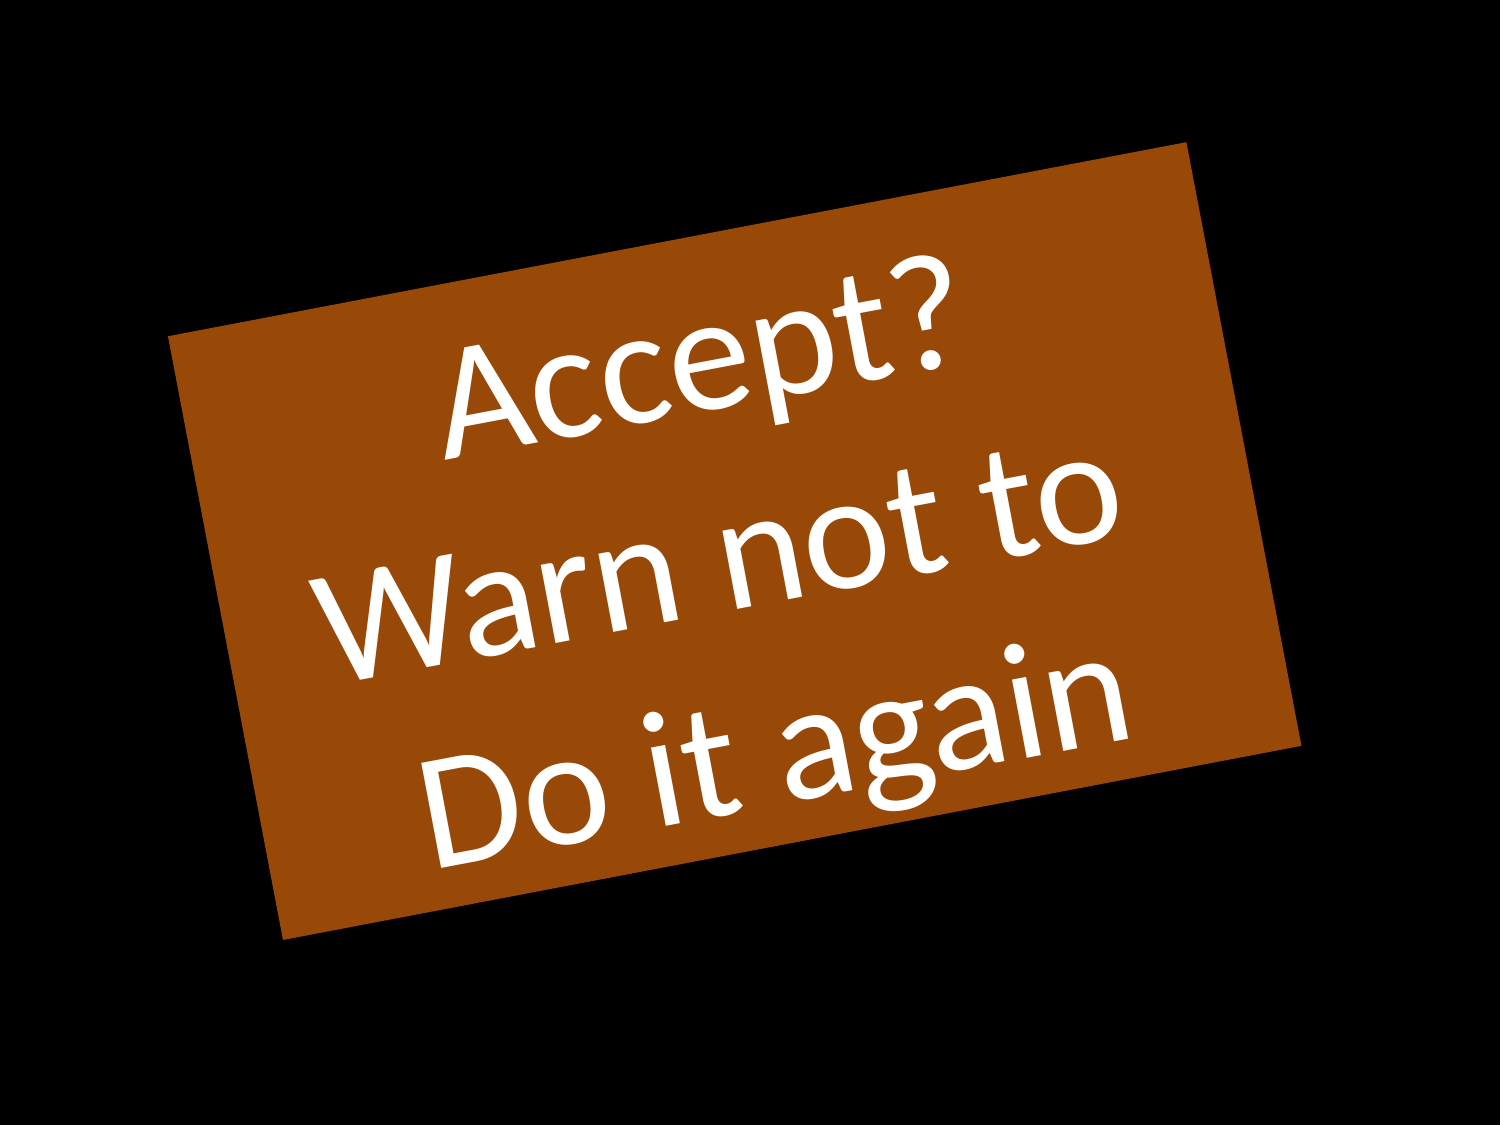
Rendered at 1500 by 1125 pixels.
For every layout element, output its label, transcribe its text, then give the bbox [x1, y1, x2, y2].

title Only an ideal? [112, 0, 1388, 932]
text_box Accept? Warn not to Do it again [167, 142, 1302, 940]
